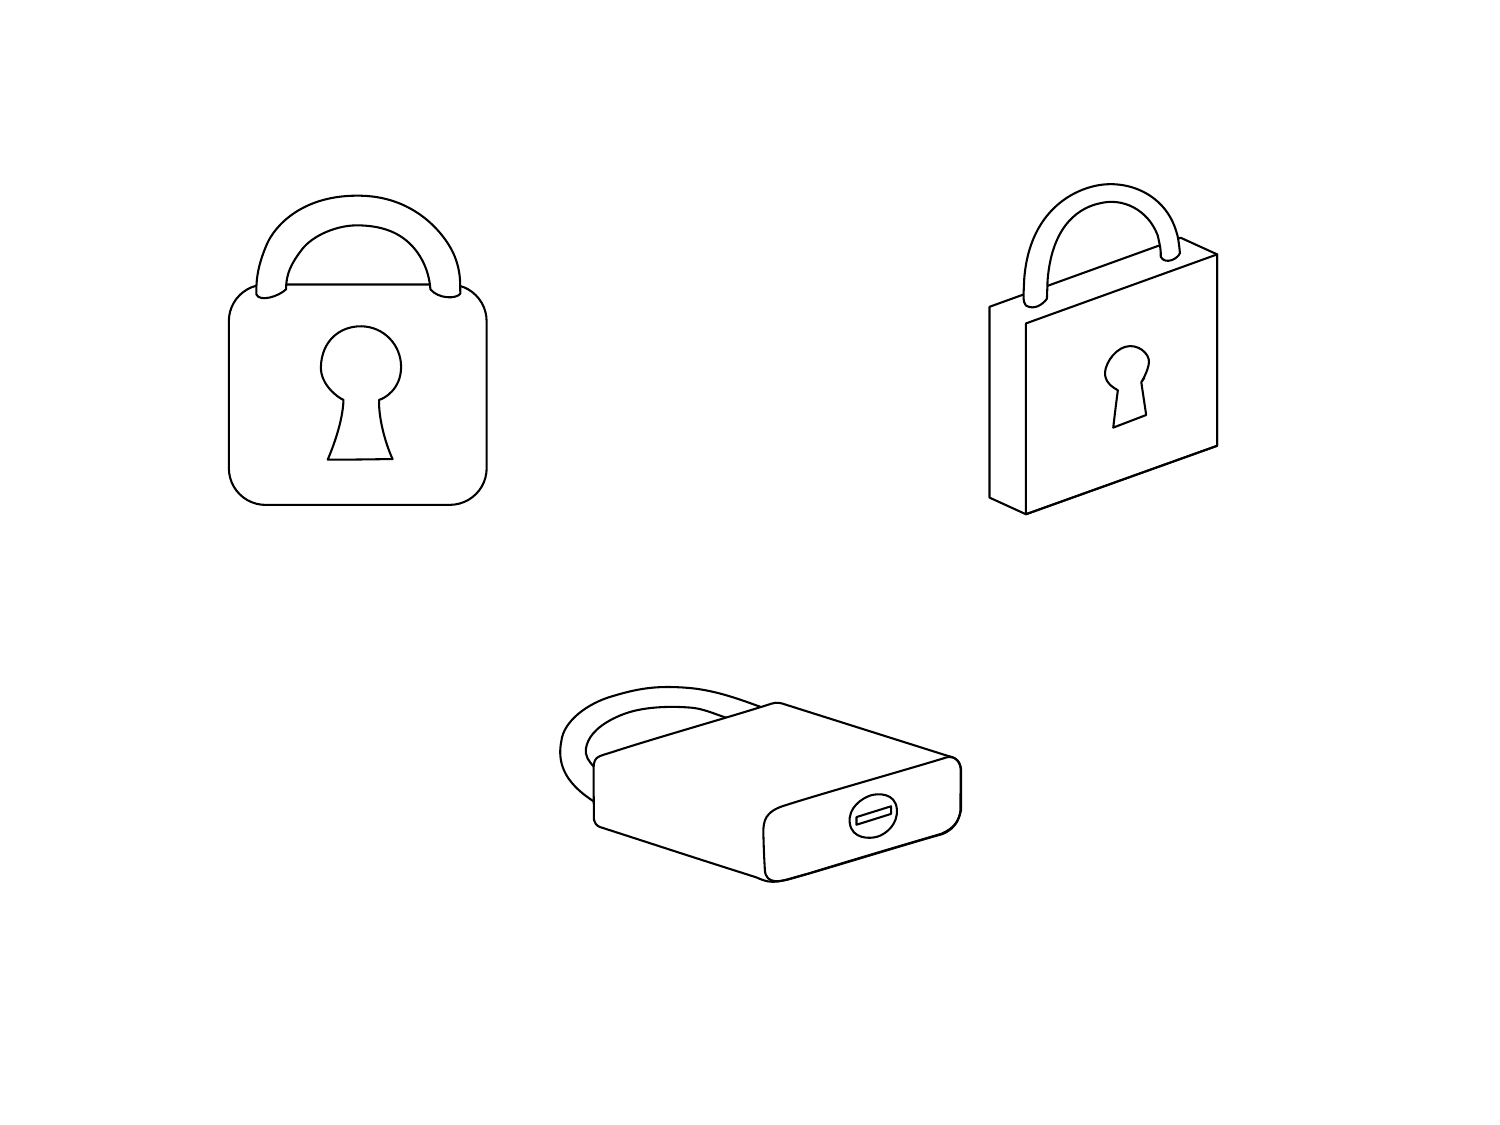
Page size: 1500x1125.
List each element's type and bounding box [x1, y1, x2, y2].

text_box [552, 684, 962, 887]
text_box [228, 194, 487, 506]
text_box [989, 178, 1218, 515]
